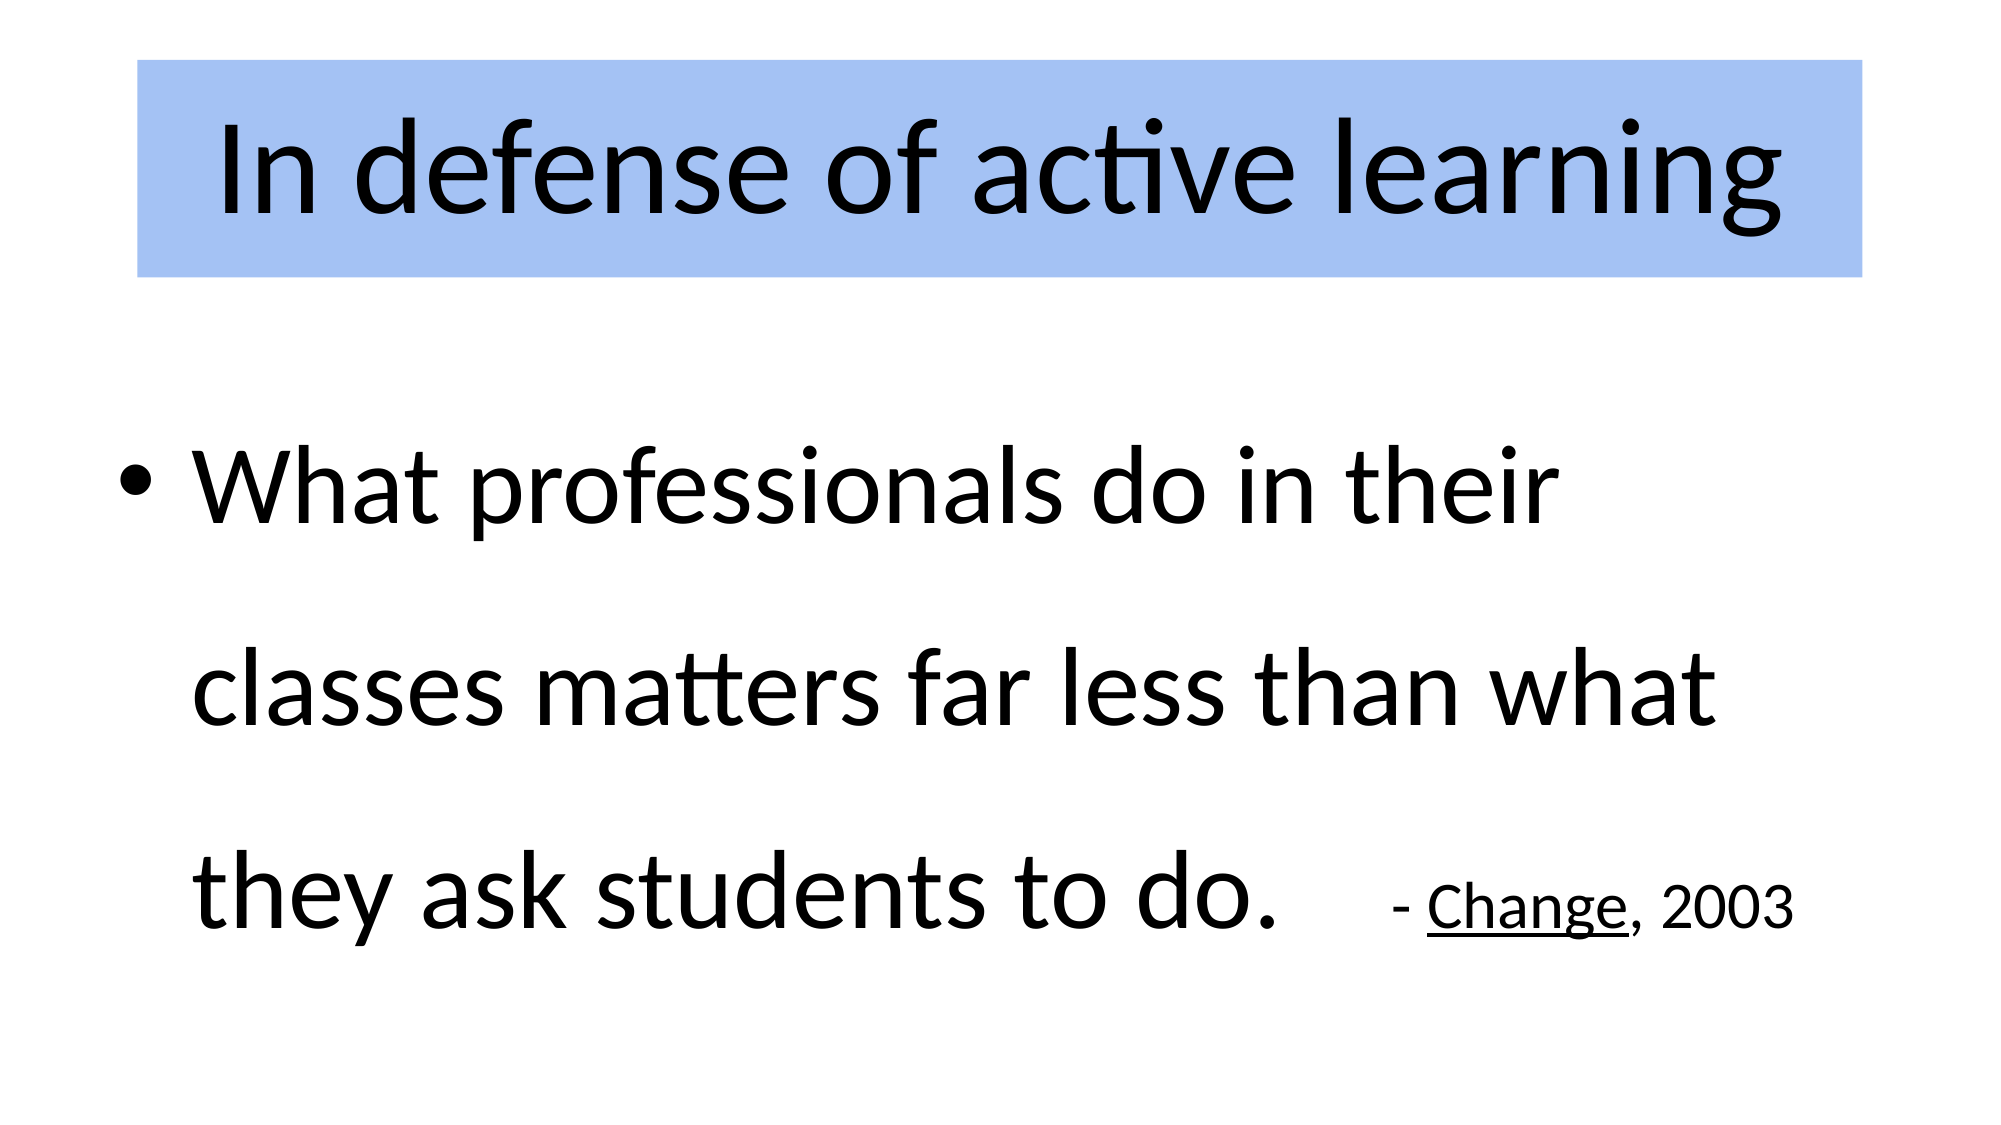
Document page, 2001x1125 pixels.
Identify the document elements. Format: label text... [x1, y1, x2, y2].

title In defense of active learning [137, 59, 1863, 278]
list What professionals do in their classes matters far less than what they ask students to do. - Change, 2003 [101, 335, 1863, 1014]
